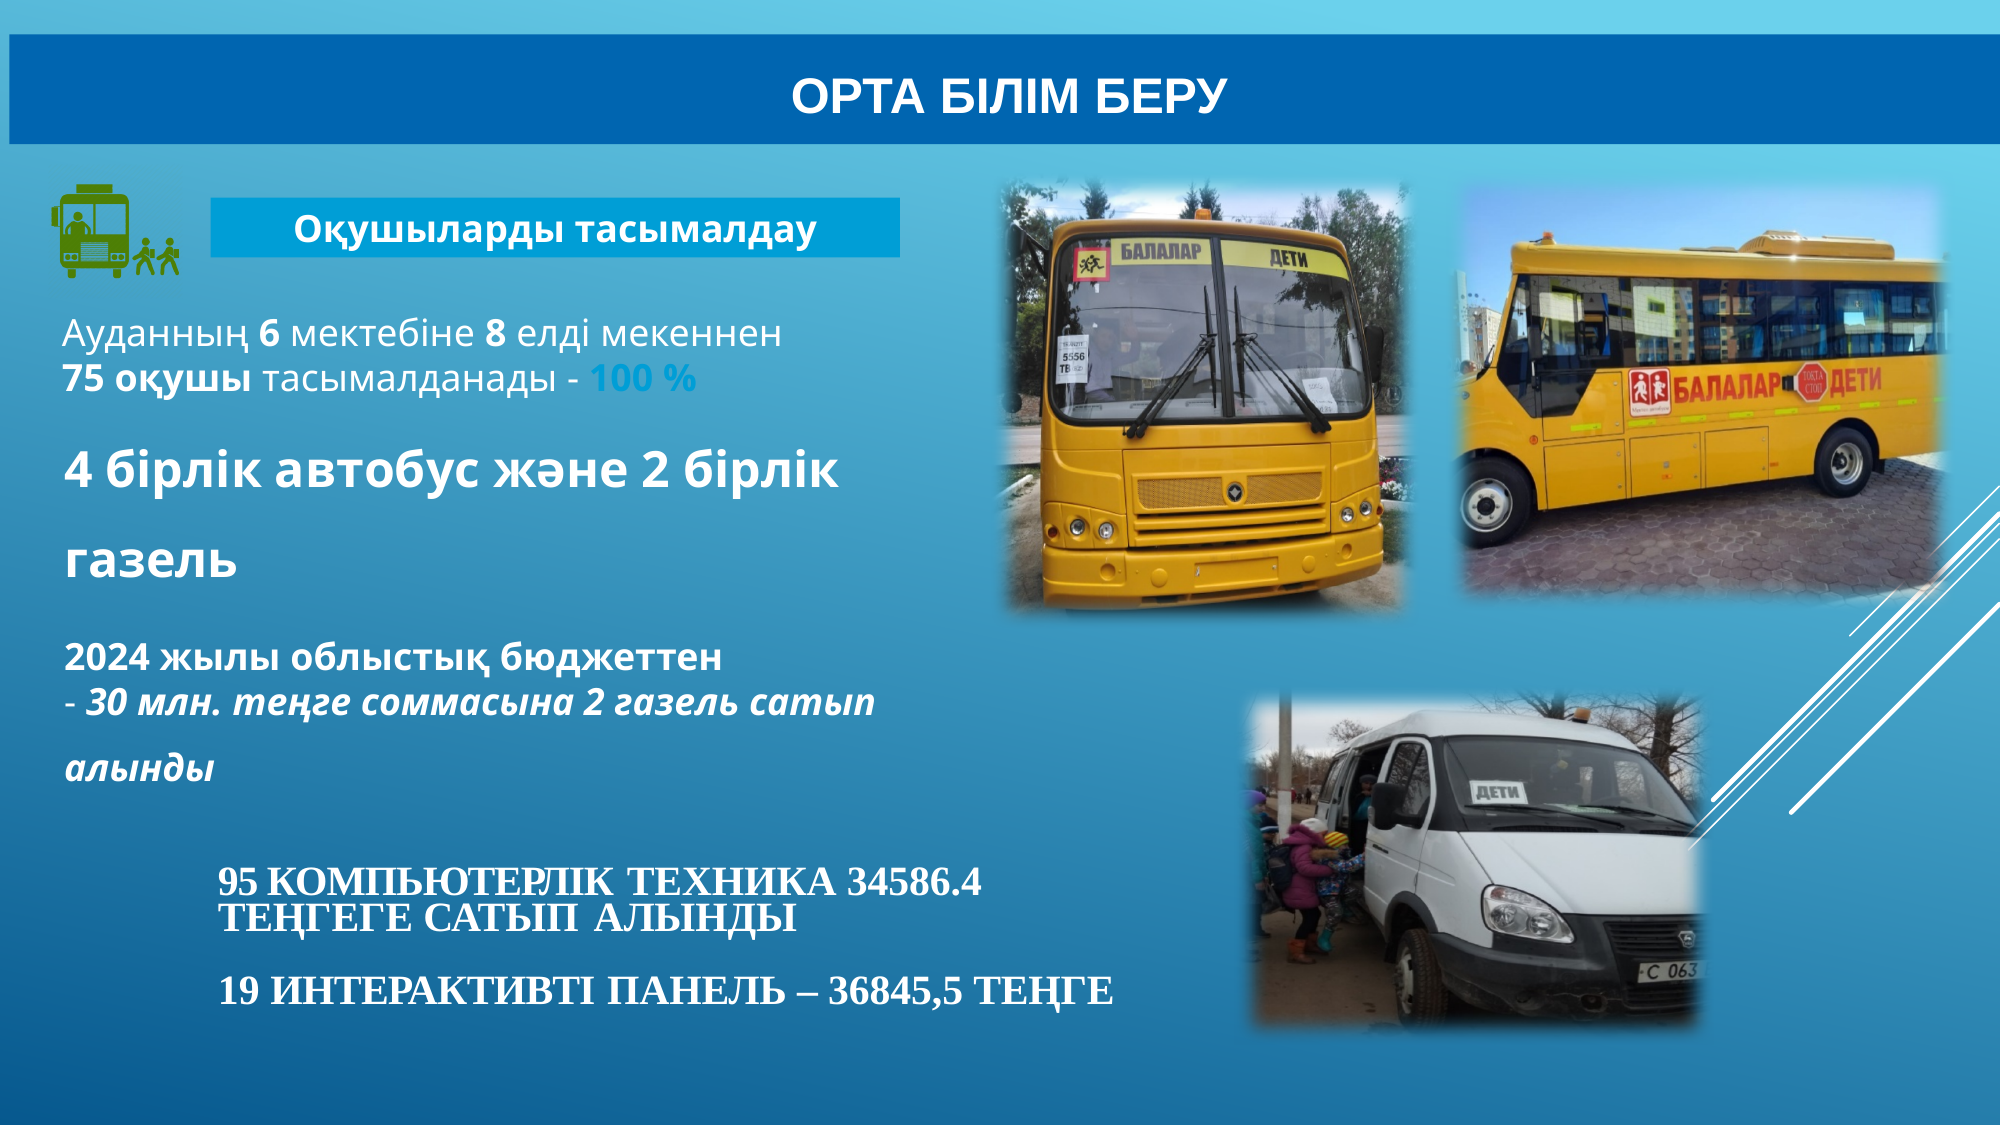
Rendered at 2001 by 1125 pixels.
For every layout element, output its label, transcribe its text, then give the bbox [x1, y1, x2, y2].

text_box Ауданның 6 мектебіне 8 елді мекеннен 75 оқушы тасымалданады - 100 % [46, 375, 813, 513]
text_box ОРТА БІЛІМ БЕРУ [156, 55, 1862, 131]
text_box Оқушыларды тасымалдау [210, 197, 900, 258]
picture [1234, 684, 1715, 1046]
text_box [8, 33, 2000, 145]
picture [1445, 168, 1956, 613]
text_box 4 бірлік автобус және 2 бірлік газель 2024 жылы облыстық бюджеттен - 30 млн. теңге соммасына 2 газель сатып алынды [49, 400, 966, 801]
picture [46, 163, 183, 300]
text_box 95 компьютерлік техника 34586.4 теңгеге сатып алынды 19 интерактивті панелЬ – 36845,5 теңге [64, 860, 1151, 1091]
picture [990, 172, 1421, 629]
